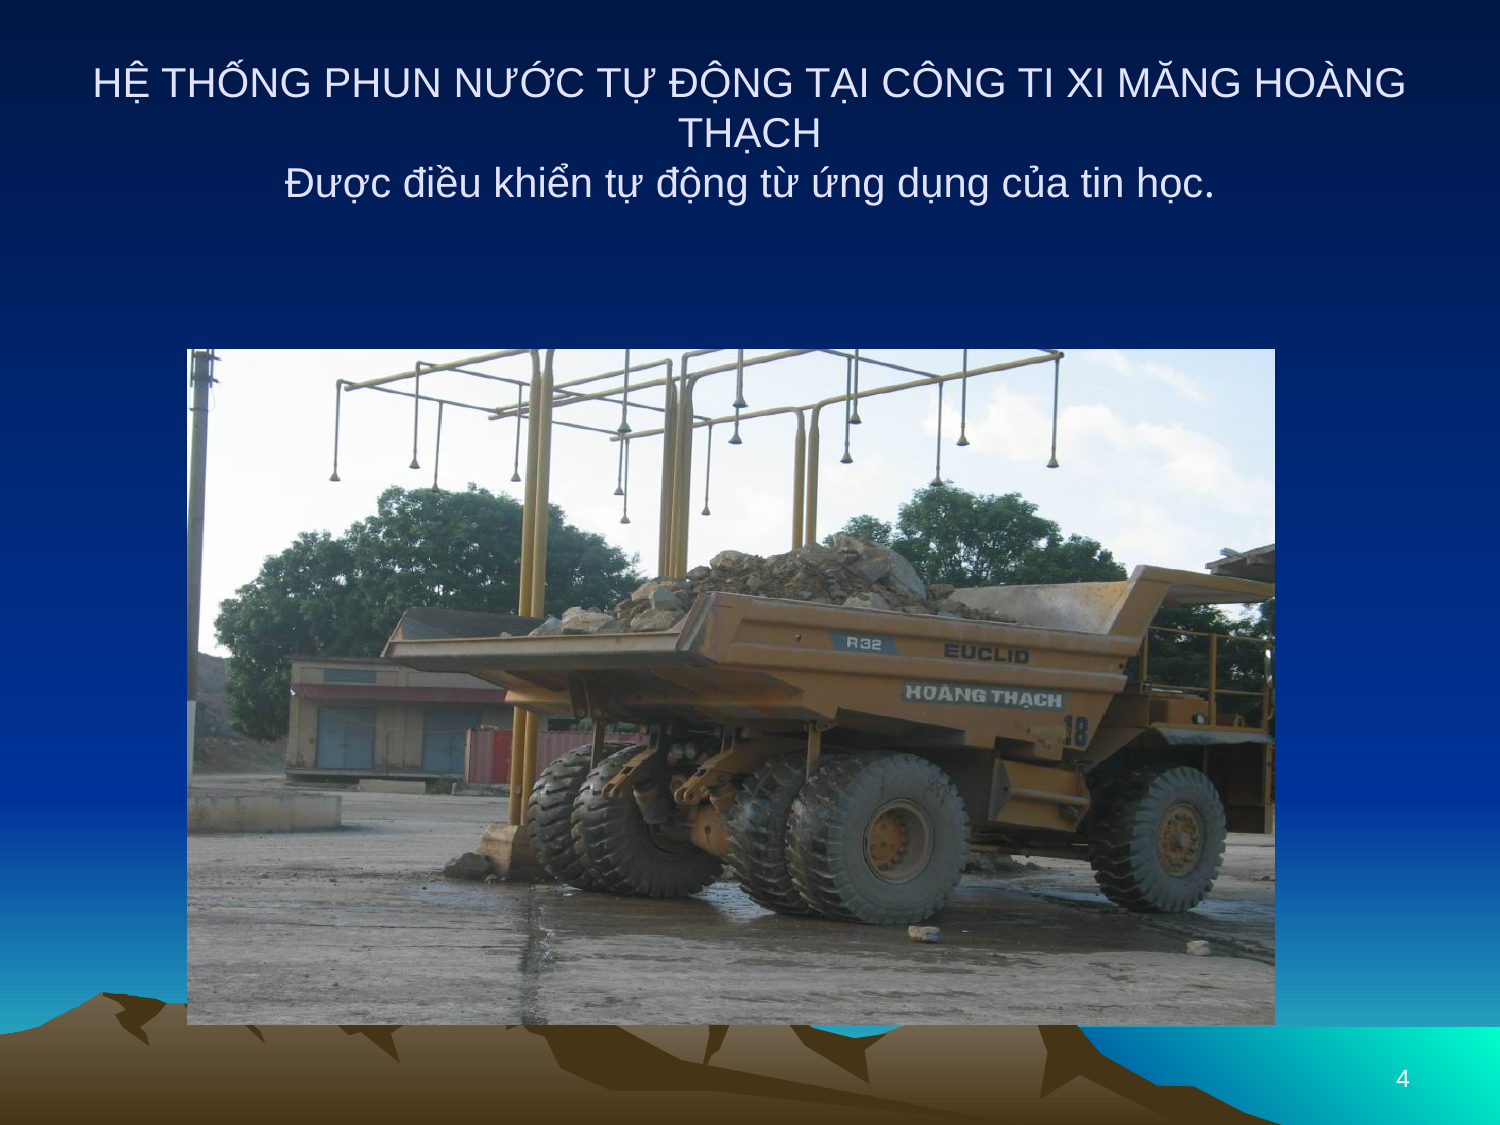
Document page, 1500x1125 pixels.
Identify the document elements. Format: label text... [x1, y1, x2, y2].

title HỆ THỐNG PHUN NƯỚC TỰ ĐỘNG TẠI CÔNG TI XI MĂNG HOÀNG THẠCH Được điều khiển tự động từ ứng dụng của tin học. [75, 37, 1425, 225]
picture [187, 349, 1275, 1025]
slide_number 4 [1074, 1025, 1425, 1100]
